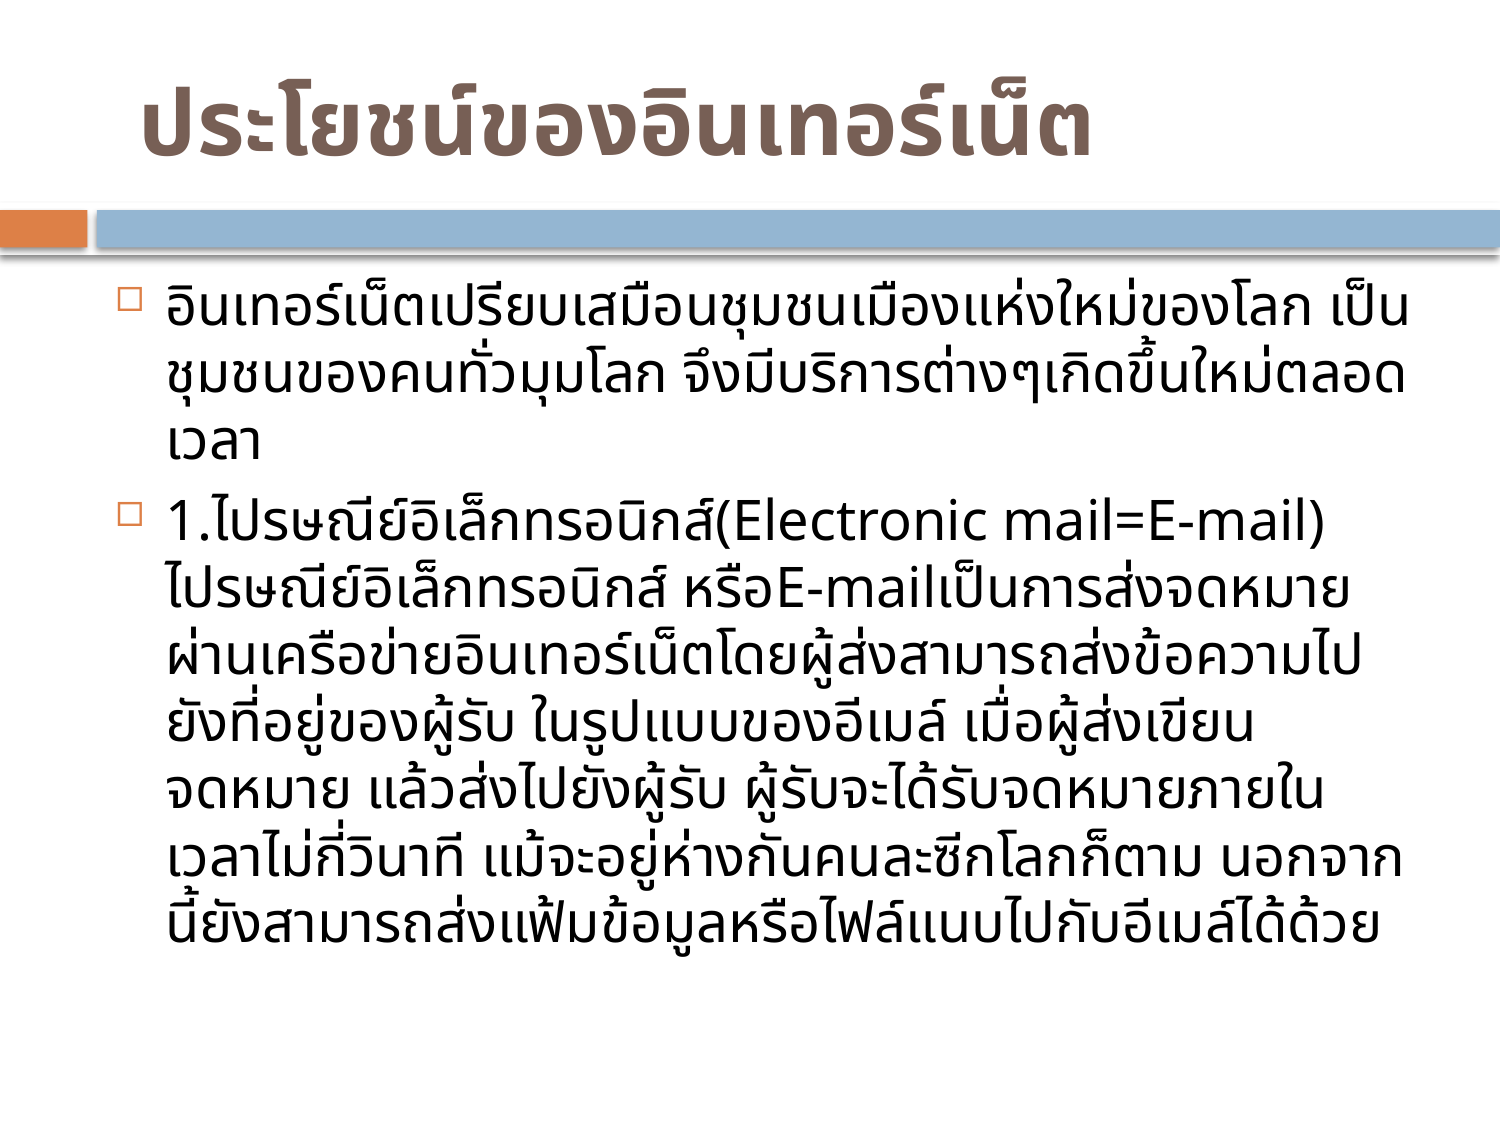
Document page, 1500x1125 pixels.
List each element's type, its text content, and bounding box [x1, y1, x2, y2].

list อินเทอร์เน็ตเปรียบเสมือนชุมชนเมืองแห่งใหม่ของโลก เป็นชุมชนของคนทั่วมุมโลก จึงมีบริการต่างๆเกิดขึ้นใหม่ตลอดเวลา 1.ไปรษณีย์อิเล็กทรอนิกส์(Electronic mail=E-mail) ไปรษณีย์อิเล็กทรอนิกส์ หรือE-mailเป็นการส่งจดหมายผ่านเครือข่ายอินเทอร์เน็ตโดยผู้ส่งสามารถส่งข้อความไปยังที่อยู่ของผู้รับ ในรูปแบบของอีเมล์ เมื่อผู้ส่งเขียนจดหมาย แล้วส่งไปยังผู้รับ ผู้รับจะได้รับจดหมายภายในเวลาไม่กี่วินาที แม้จะอยู่ห่างกันคนละซีกโลกก็ตาม นอกจากนี้ยังสามารถส่งแฟ้มข้อมูลหรือไฟล์แนบไปกับอีเมล์ได้ด้วย [100, 262, 1438, 1000]
title ประโยชน์ของอินเทอร์เน็ต [100, 37, 1438, 200]
